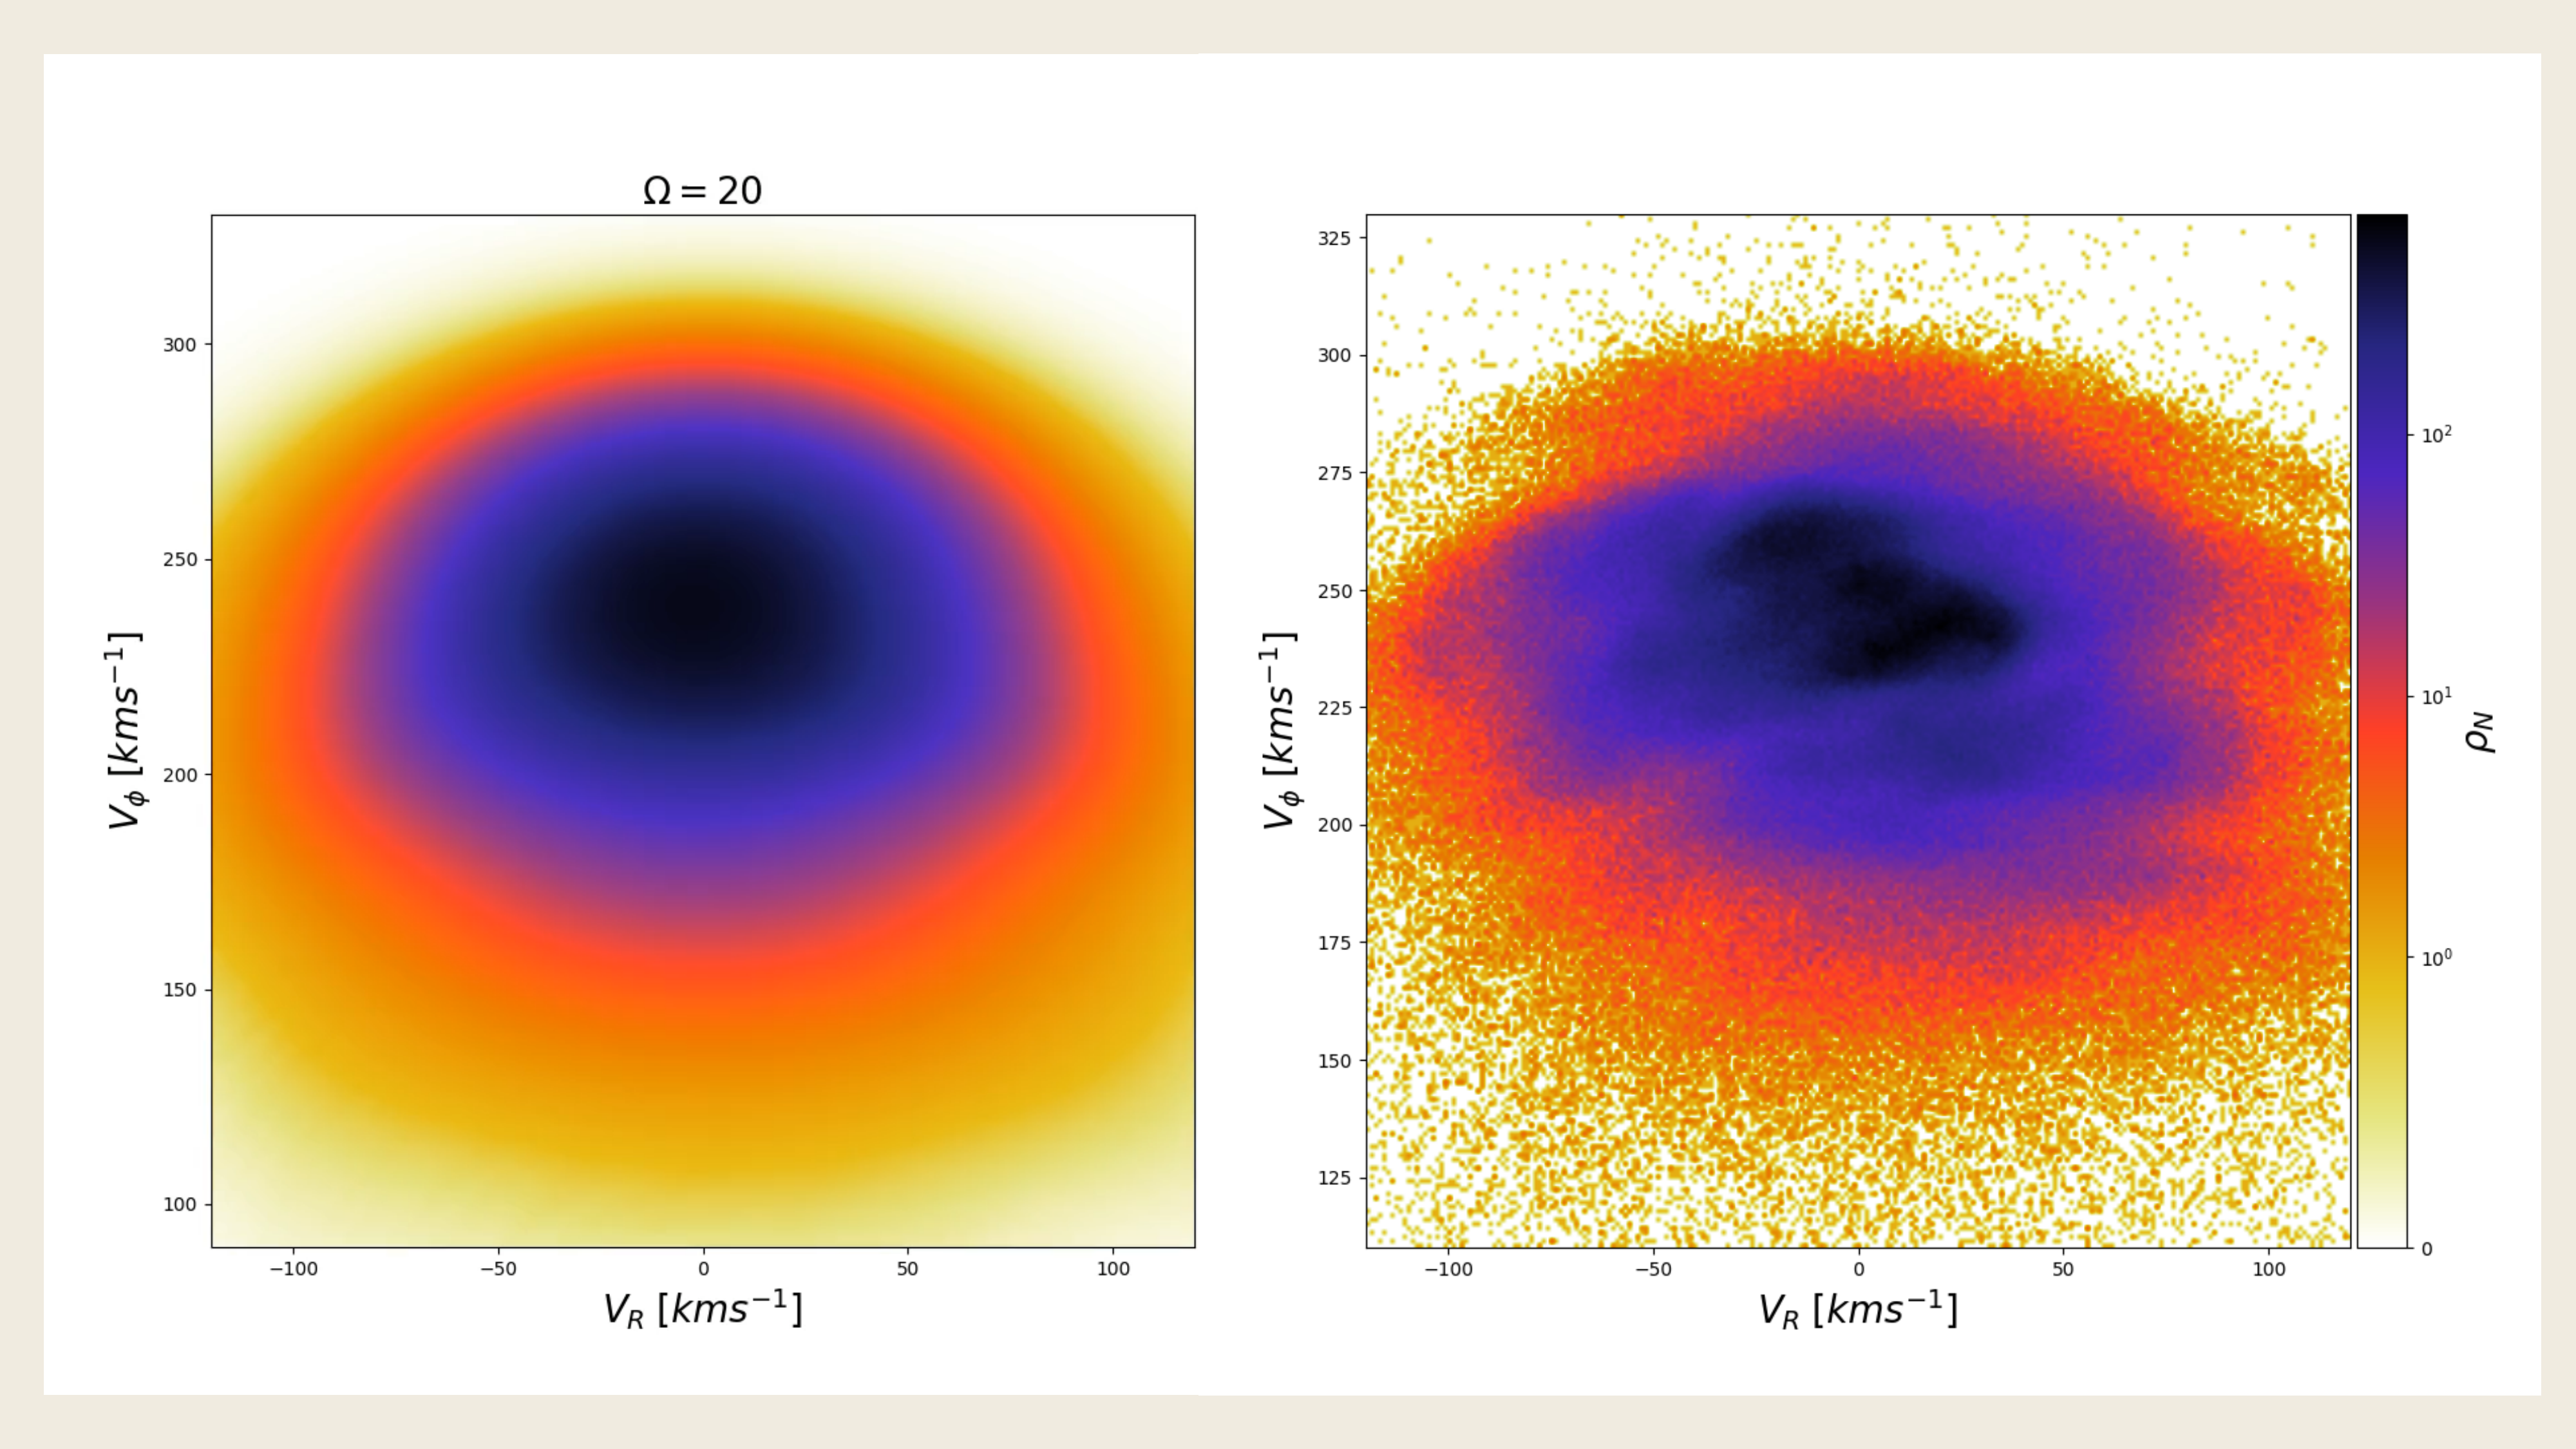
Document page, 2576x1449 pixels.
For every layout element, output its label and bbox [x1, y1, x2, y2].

text_box [43, 53, 1198, 1396]
picture [1198, 53, 2541, 1396]
